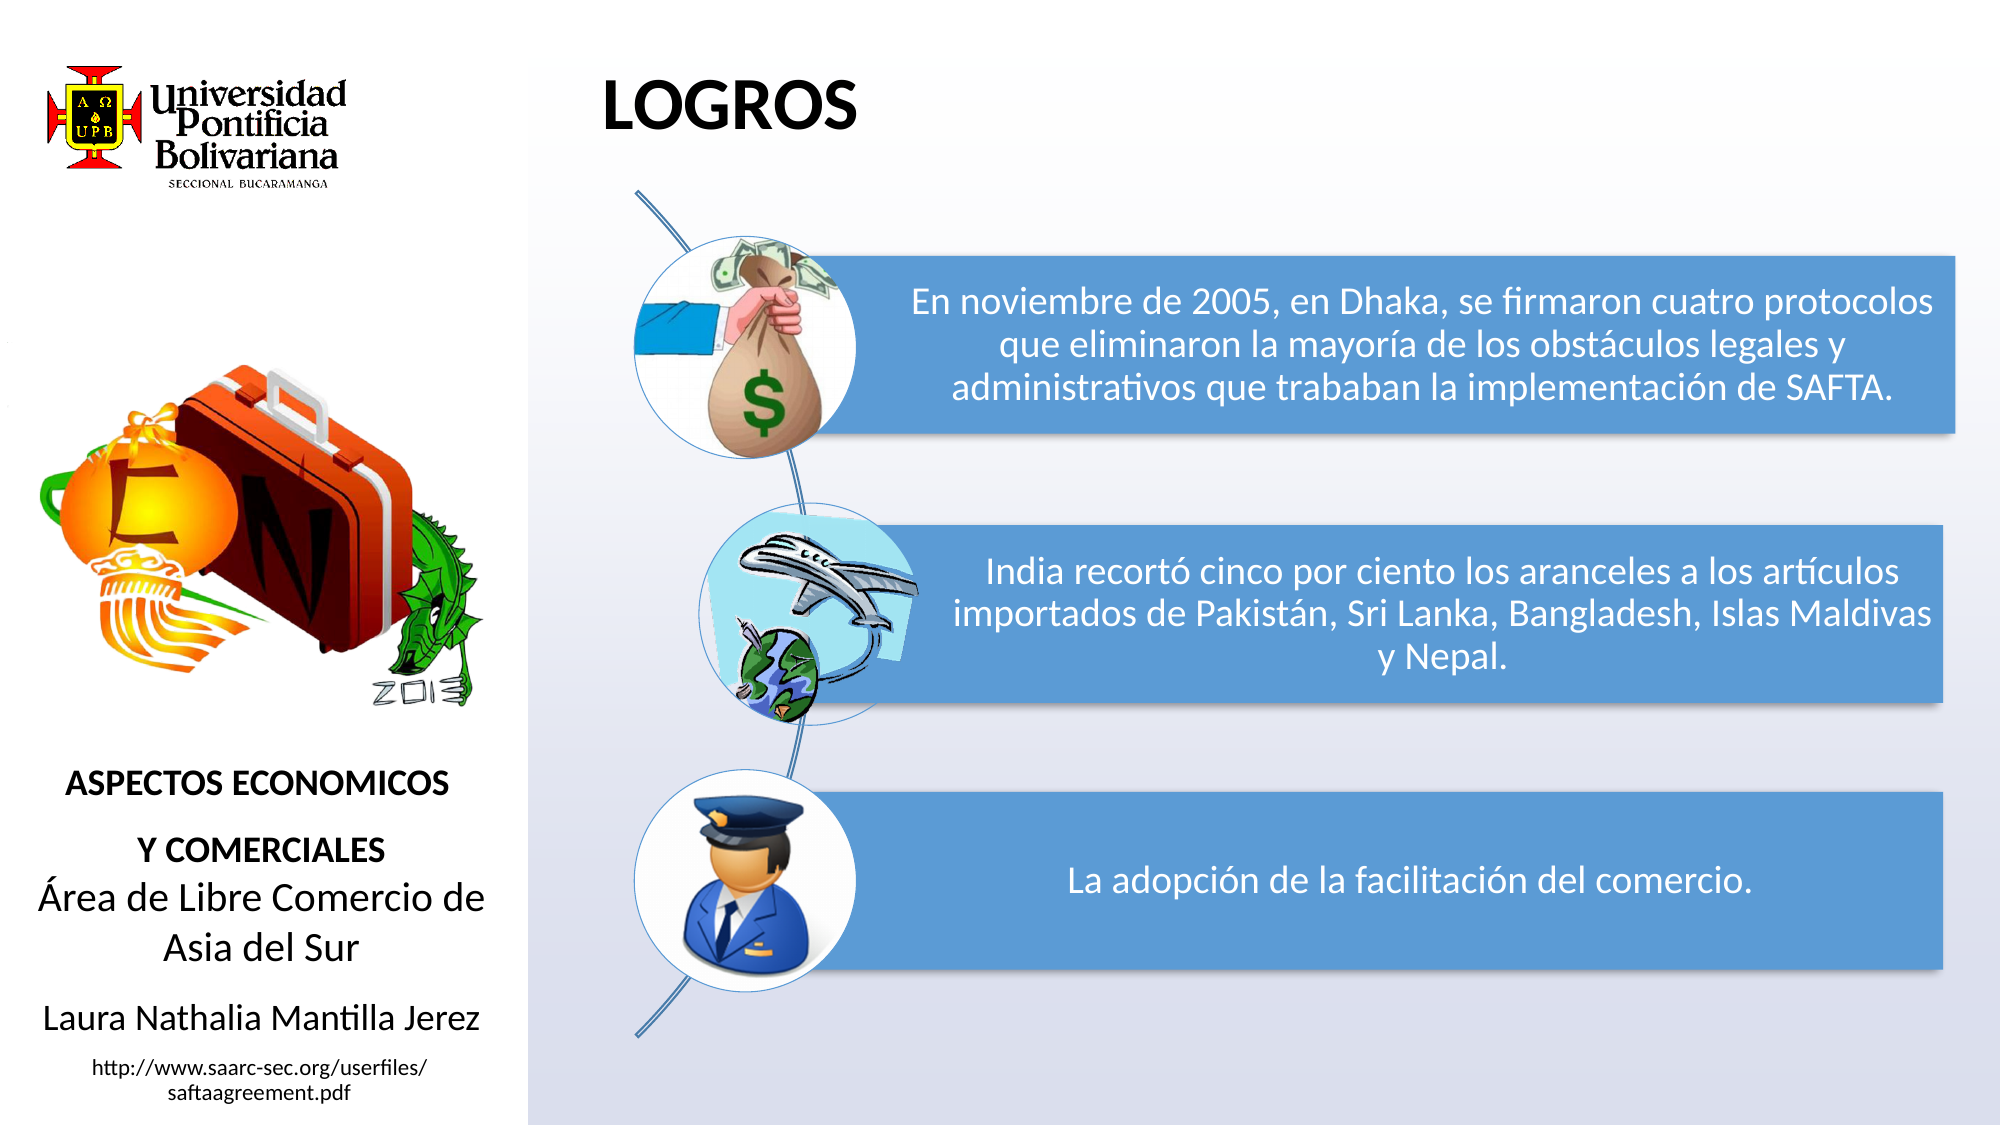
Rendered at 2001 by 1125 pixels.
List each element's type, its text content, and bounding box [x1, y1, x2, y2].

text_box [621, 169, 1956, 1059]
picture [7, 342, 516, 728]
picture [527, 0, 2000, 1125]
text_box ASPECTOS ECONOMICOS Y COMERCIALES Área de Libre Comercio de Asia del Sur Laura Nathalia Mantilla Jerez [7, 728, 516, 1046]
picture [47, 66, 346, 188]
list http://www.saarc-sec.org/userfiles/saftaagreement.pdf [3, 1048, 516, 1125]
